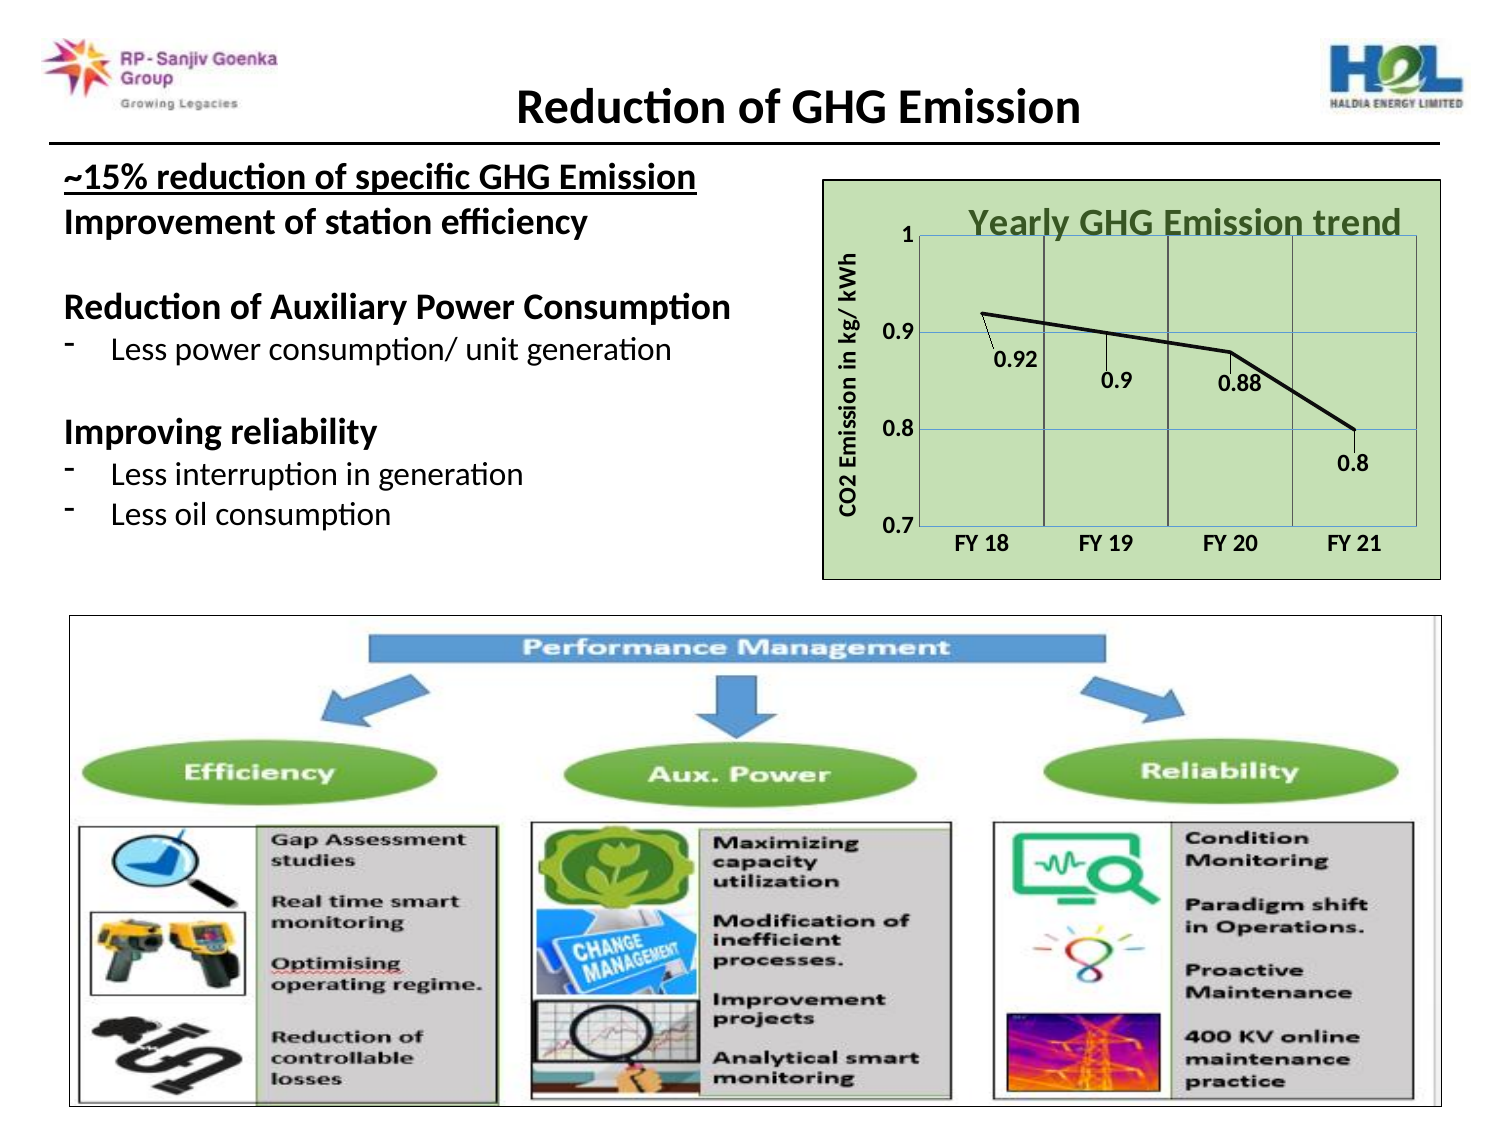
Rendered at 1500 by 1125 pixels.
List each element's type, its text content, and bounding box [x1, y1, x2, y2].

text_box ~15% reduction of specific GHG Emission Improvement of station efficiency Reduction of Auxiliary Power Consumption Less power consumption/ unit generation Improving reliability Less interruption in generation Less oil consumption [49, 144, 750, 585]
picture [41, 38, 278, 112]
picture [69, 615, 1442, 1107]
text_box Reduction of GHG Emission [304, 66, 1294, 142]
chart [822, 179, 1442, 581]
picture [1320, 38, 1471, 116]
